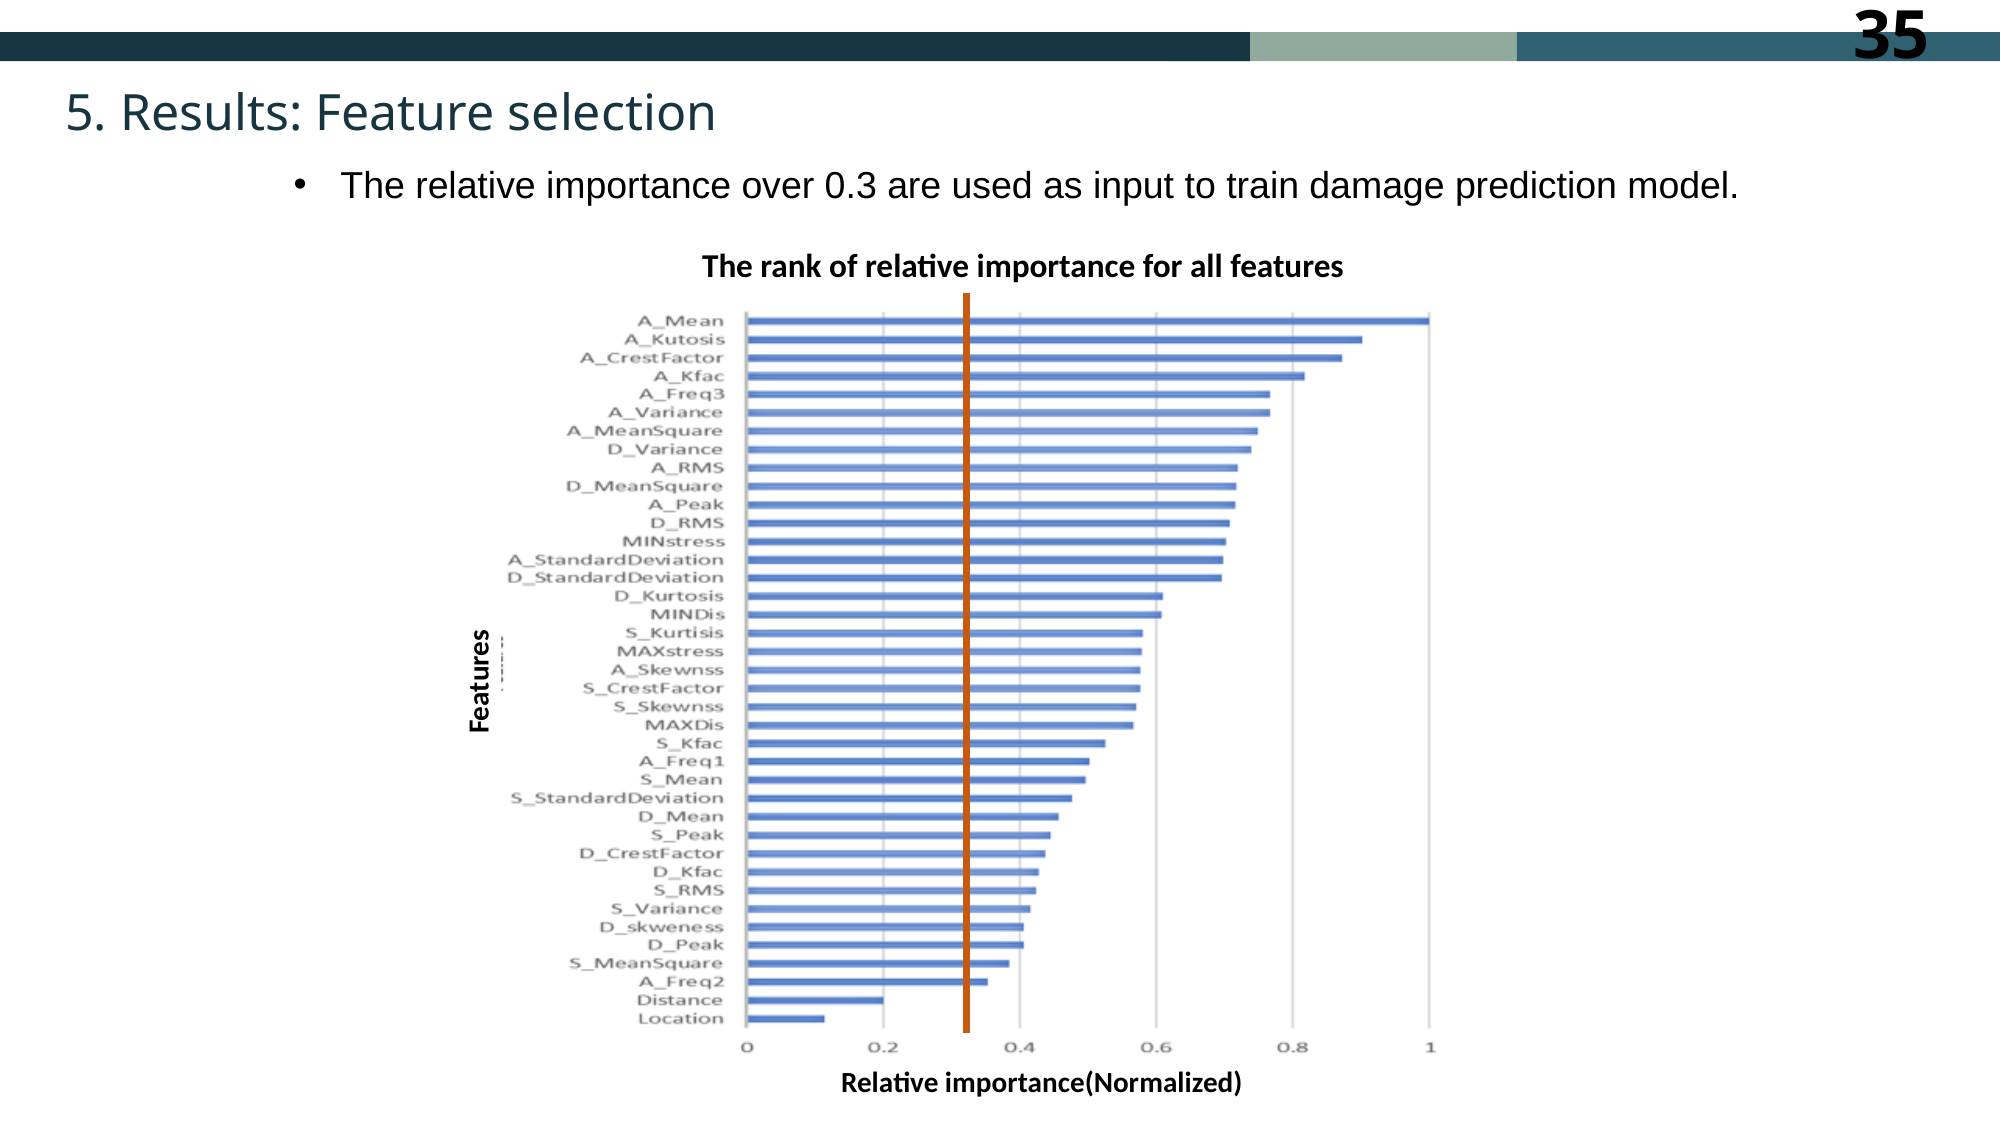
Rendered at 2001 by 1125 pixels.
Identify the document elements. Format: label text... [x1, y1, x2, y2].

title 5. Results: Feature selection [50, 78, 1850, 151]
text_box The relative importance over 0.3 are used as input to train damage prediction model. [278, 154, 1811, 214]
text_box The rank of relative importance for all features [687, 237, 1543, 292]
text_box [432, 292, 1467, 1112]
